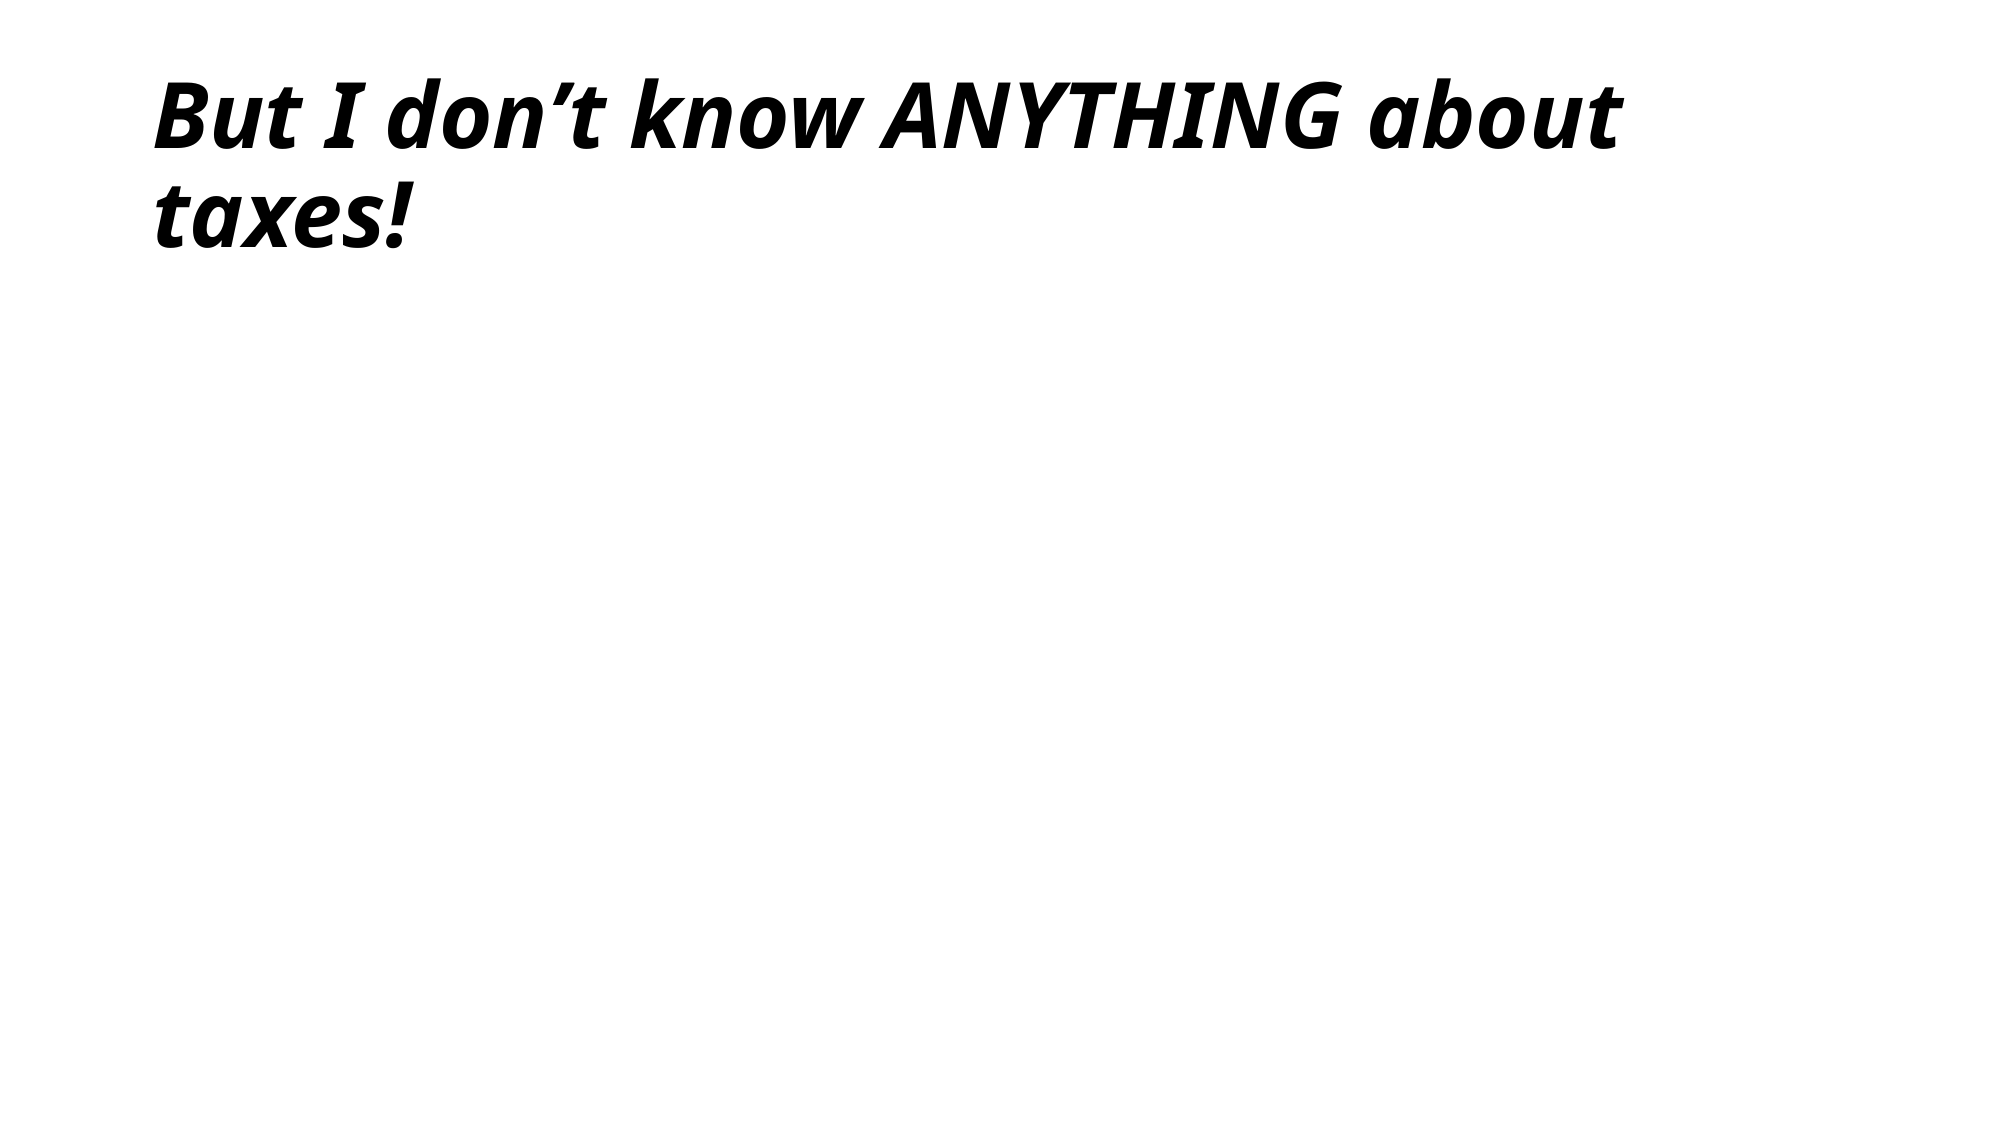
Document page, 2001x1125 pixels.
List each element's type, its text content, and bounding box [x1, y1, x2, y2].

title But I don’t know ANYTHING about taxes! [137, 59, 1863, 278]
